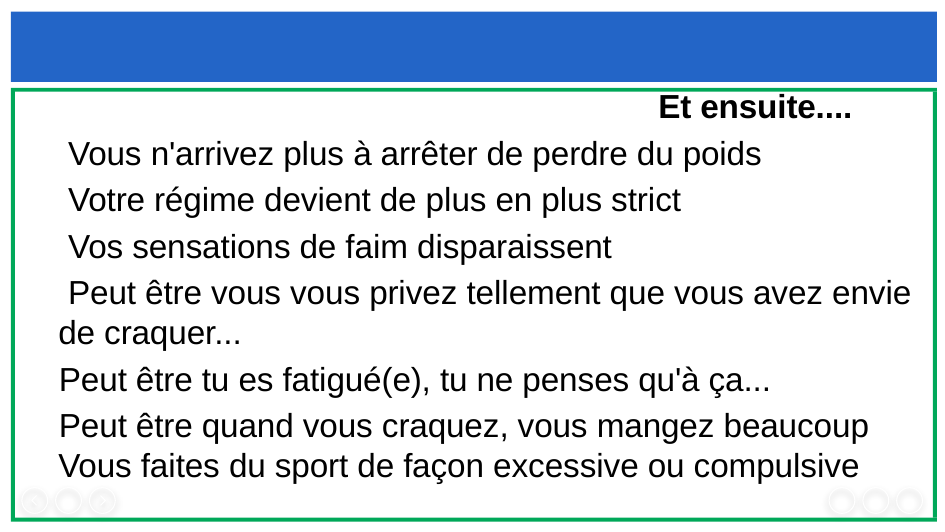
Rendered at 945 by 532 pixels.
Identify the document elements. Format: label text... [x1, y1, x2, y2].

list Et ensuite.... Vous n'arrivez plus à arrêter de perdre du poids Votre régime devient de plus en plus strict Vos sensations de faim disparaissent Peut être vous vous privez tellement que vous avez envie de craquer... Peut être tu es fatigué(e), tu ne penses qu'à ça... Peut être quand vous craquez, vous mangez beaucoup Vous faites du sport de façon excessive ou compulsive [40, 85, 918, 512]
